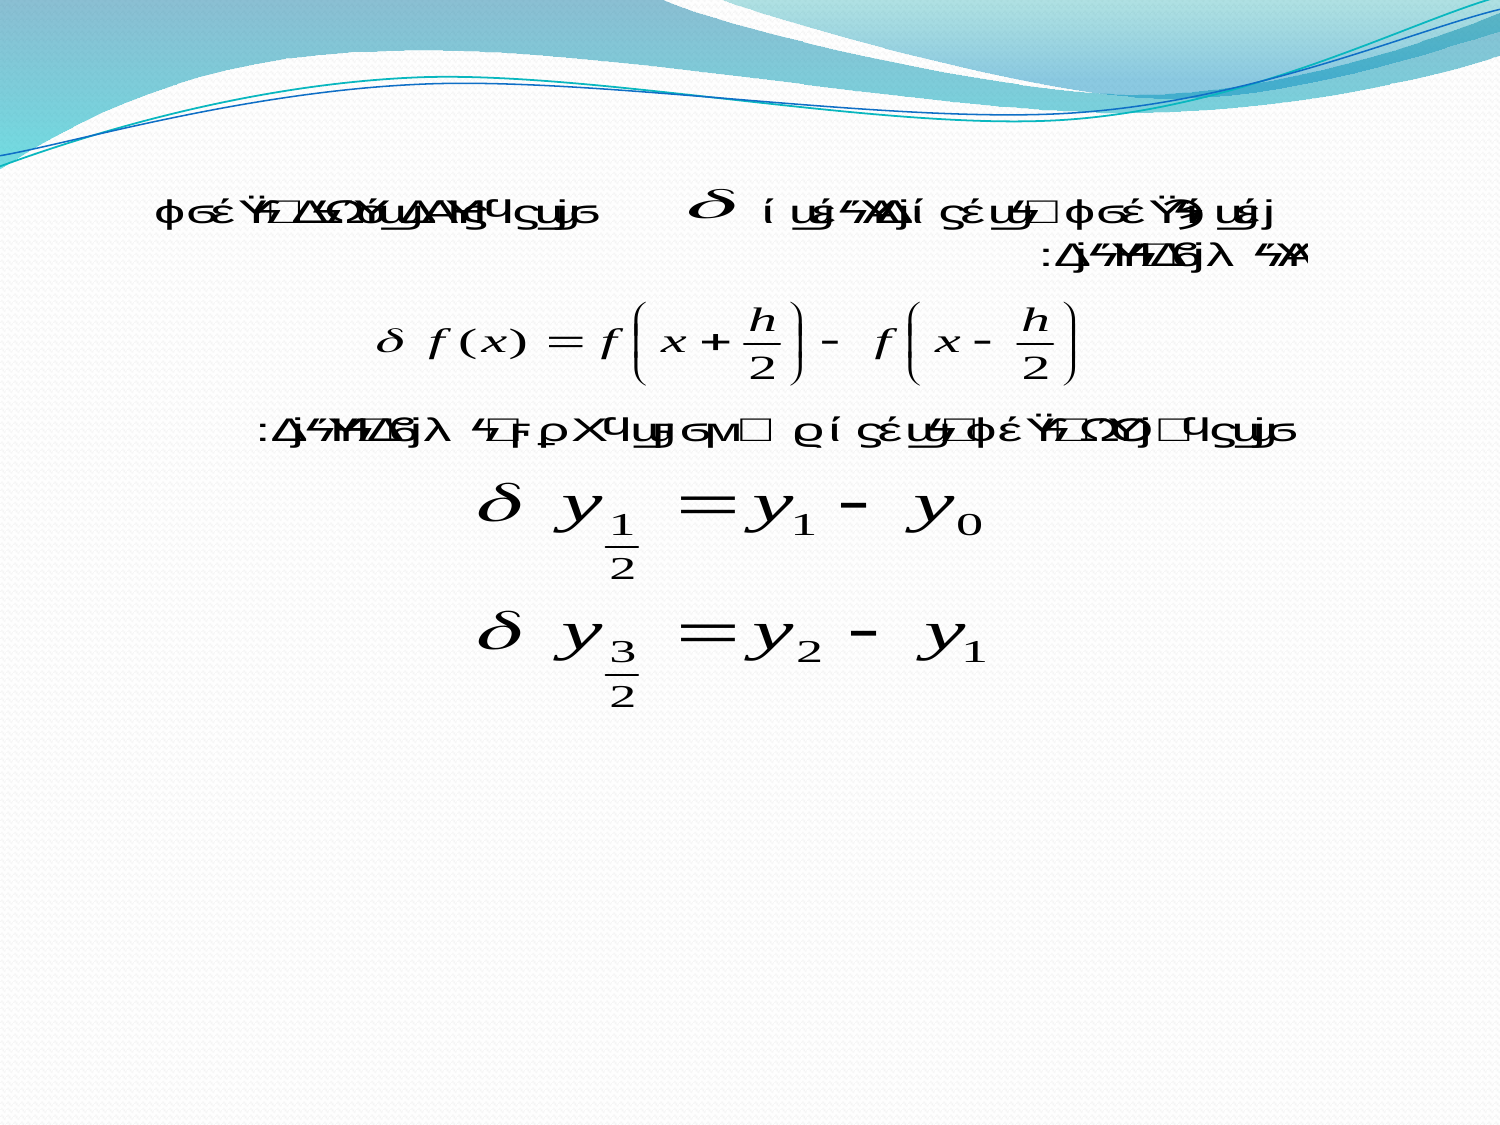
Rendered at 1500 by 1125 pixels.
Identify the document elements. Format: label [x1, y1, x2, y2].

list [152, 140, 1308, 1032]
